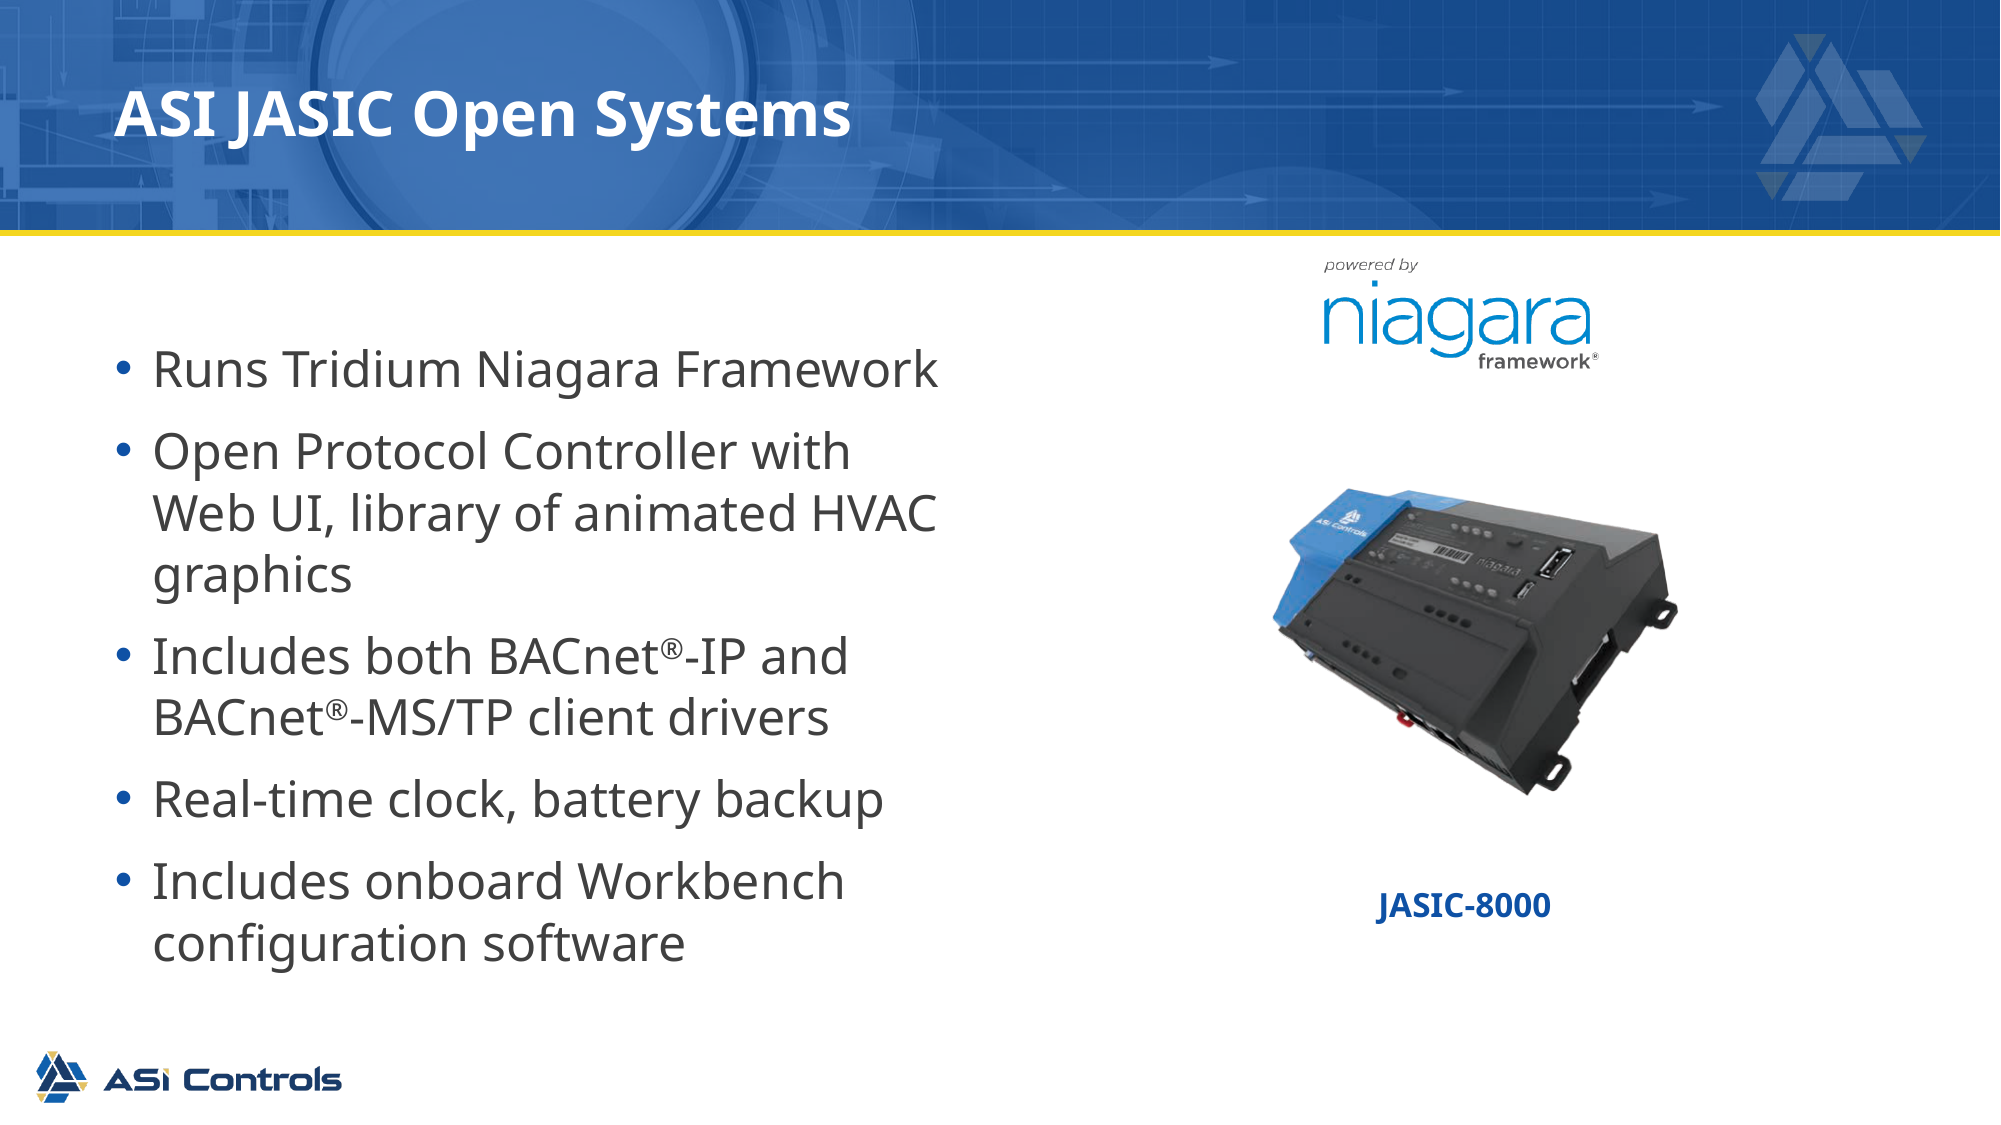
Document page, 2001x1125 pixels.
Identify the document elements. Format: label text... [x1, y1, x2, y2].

picture [1324, 256, 1599, 374]
picture [1272, 488, 1679, 797]
list Runs Tridium Niagara Framework Open Protocol Controller with Web UI, library of animated HVAC graphics Includes both BACnet®-IP and BACnet®-MS/TP client drivers Real-time clock, battery backup Includes onboard Workbench configuration software [100, 328, 965, 1070]
picture [35, 1045, 342, 1110]
text_box JASIC-8000 [1351, 876, 1578, 942]
title ASI JASIC Open Systems [100, 7, 1900, 226]
